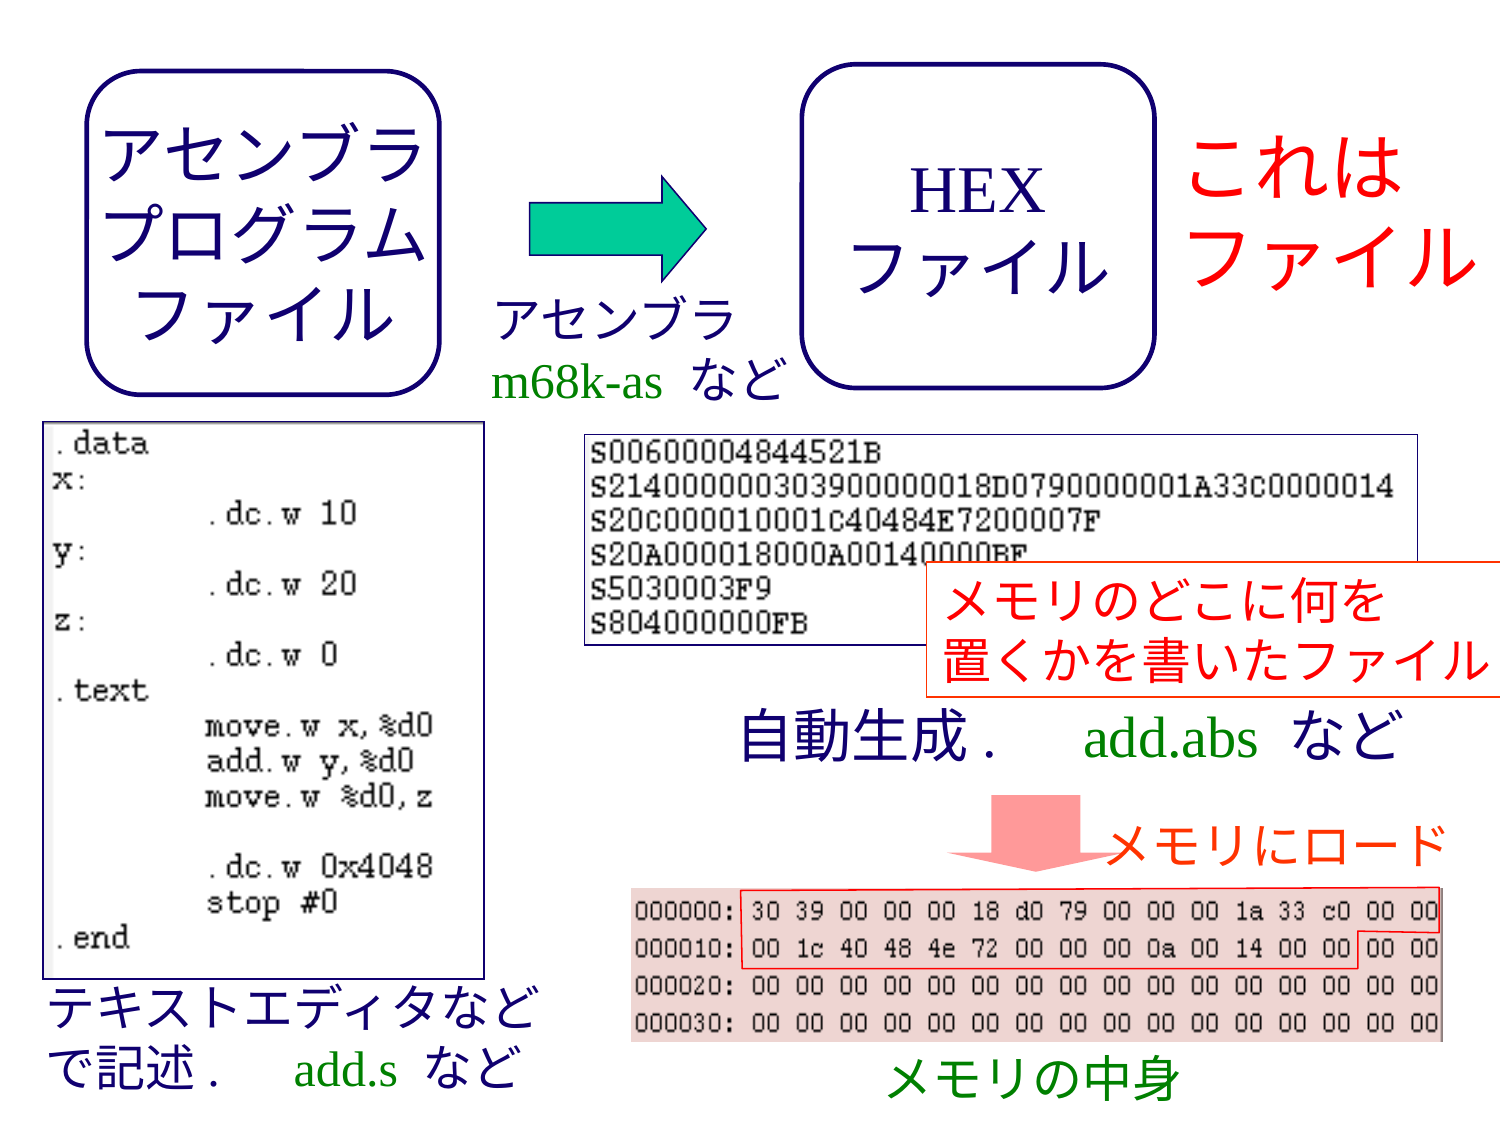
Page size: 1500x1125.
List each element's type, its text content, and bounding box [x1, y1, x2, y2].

picture [631, 888, 1444, 1042]
text_box [529, 176, 707, 281]
text_box メモリのどこに何を 置くかを書いたファイル [926, 562, 1500, 697]
text_box アセンブラ m68k-as など [476, 281, 803, 417]
picture [584, 435, 1418, 645]
text_box メモリの中身 [867, 1050, 1198, 1116]
text_box HEX ファイル [801, 64, 1155, 388]
picture [43, 422, 484, 979]
text_box アセンブラ プログラム ファイル [86, 71, 440, 395]
text_box メモリにロード [1087, 806, 1467, 882]
text_box これは ファイル [1165, 113, 1495, 309]
text_box テキストエディタなど で記述. add.s など [30, 969, 556, 1105]
text_box [946, 795, 1087, 872]
text_box 自動生成. add.abs など [720, 692, 1420, 777]
